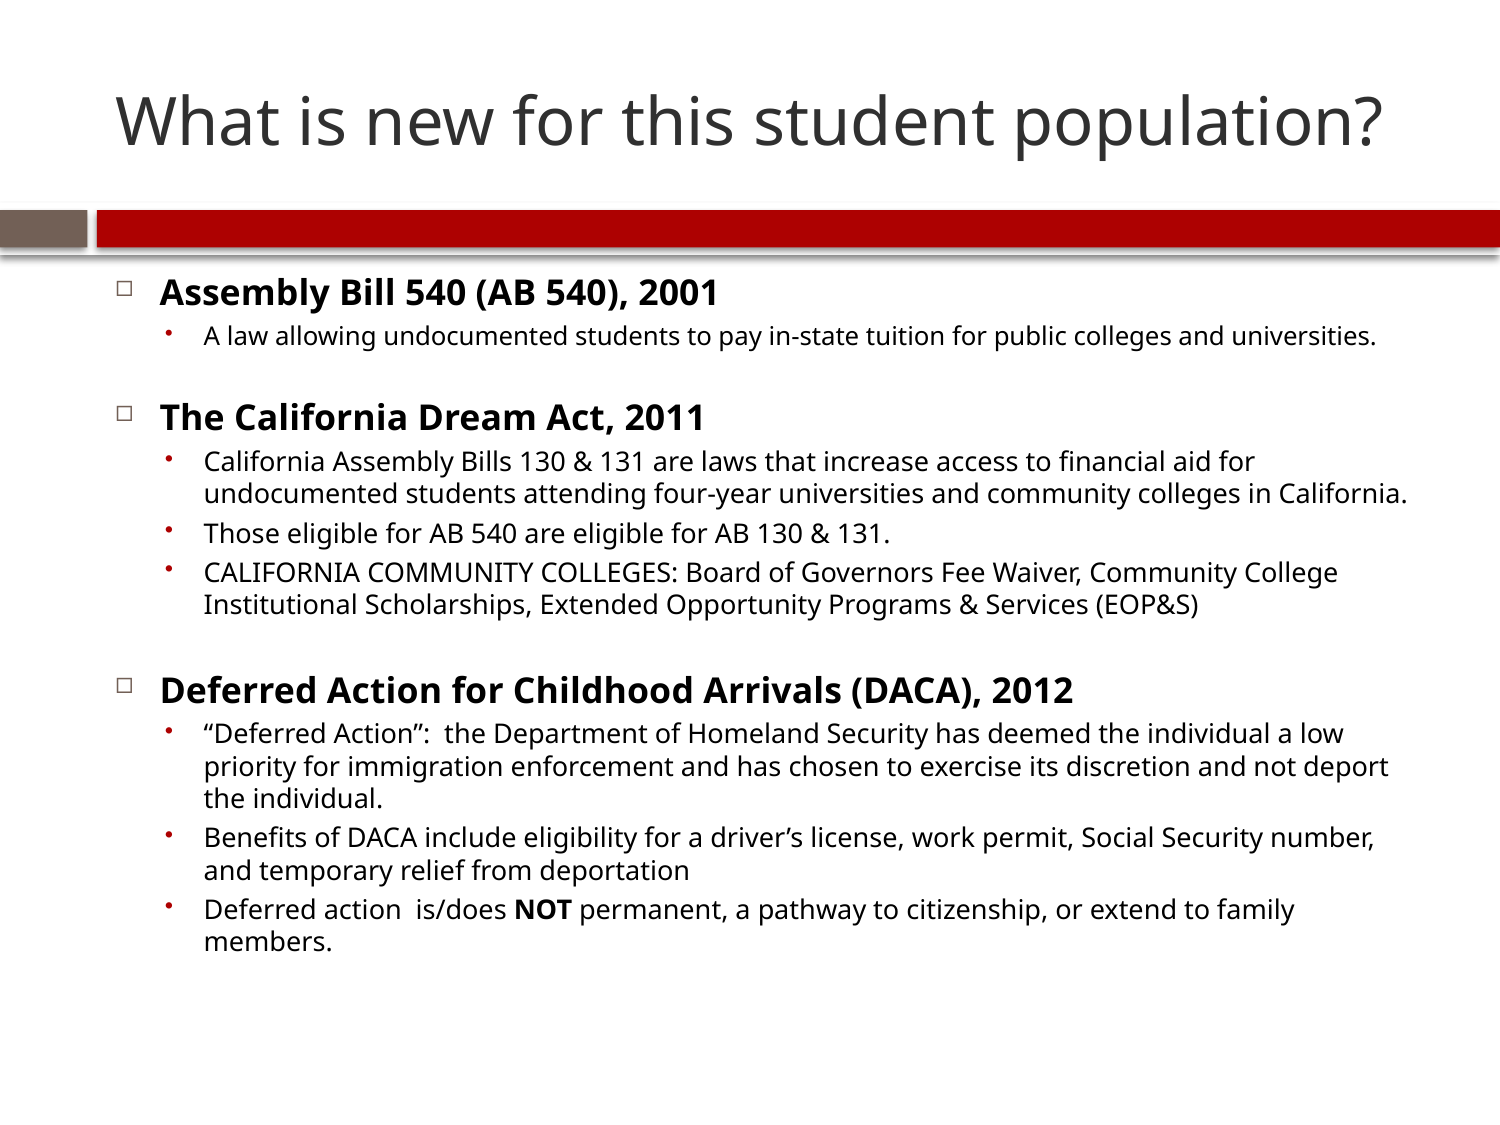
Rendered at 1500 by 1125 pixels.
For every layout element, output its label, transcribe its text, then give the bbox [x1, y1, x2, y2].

title What is new for this student population? [100, 37, 1438, 200]
list Assembly Bill 540 (AB 540), 2001 A law allowing undocumented students to pay in-state tuition for public colleges and universities. The California Dream Act, 2011 California Assembly Bills 130 & 131 are laws that increase access to financial aid for undocumented students attending four-year universities and community colleges in California. Those eligible for AB 540 are eligible for AB 130 & 131. CALIFORNIA COMMUNITY COLLEGES: Board of Governors Fee Waiver, Community College Institutional Scholarships, Extended Opportunity Programs & Services (EOP&S) Deferred Action for Childhood Arrivals (DACA), 2012 “Deferred Action”: the Department of Homeland Security has deemed the individual a low priority for immigration enforcement and has chosen to exercise its discretion and not deport the individual. Benefits of DACA include eligibility for a driver’s license, work permit, Social Security number, and temporary relief from deportation Deferred action is/does NOT permanent, a pathway to citizenship, or extend to family members. [100, 262, 1438, 1000]
